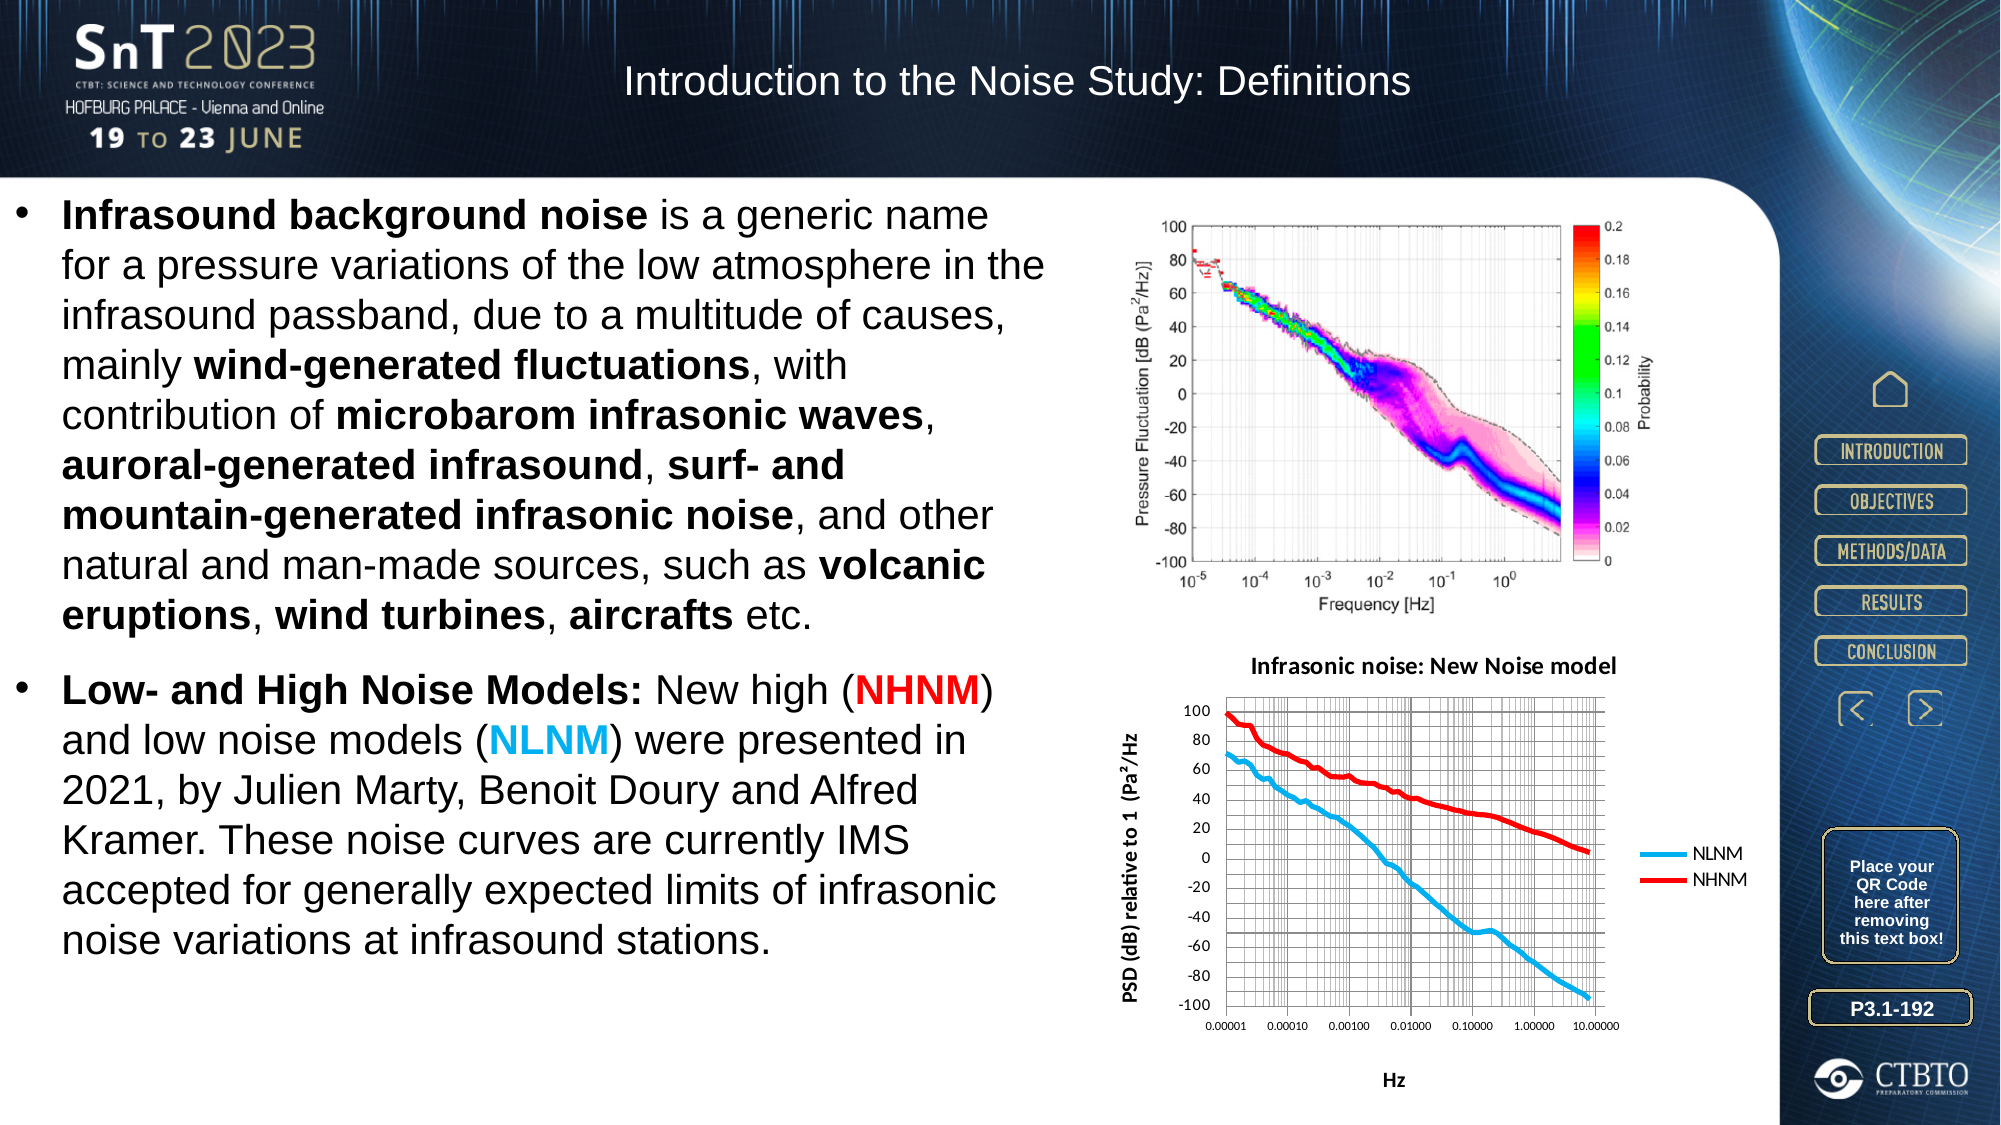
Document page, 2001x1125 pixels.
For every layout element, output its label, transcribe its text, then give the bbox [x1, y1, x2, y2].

picture [0, 0, 2001, 1125]
text_box P3.1-192 [1767, 973, 2000, 1047]
text_box Introduction to the Noise Study: Definitions [359, 19, 1676, 112]
text_box Place your QR Code here after removing this text box! [1824, 841, 1960, 964]
text_box Infrasound background noise is a generic name for a pressure variations of the low atmosphere in the infrasound passband, due to a multitude of causes, mainly wind-generated fluctuations, with contribution of microbarom infrasonic waves, auroral-generated infrasound, surf- and mountain-generated infrasonic noise, and other natural and man-made sources, such as volcanic eruptions, wind turbines, aircrafts etc. Low- and High Noise Models: New high (NHNM) and low noise models (NLNM) were presented in 2021, by Julien Marty, Benoit Doury and Alfred Kramer. These noise curves are currently IMS accepted for generally expected limits of infrasonic noise variations at infrasound stations. [0, 180, 1062, 971]
chart [1101, 630, 1767, 1105]
